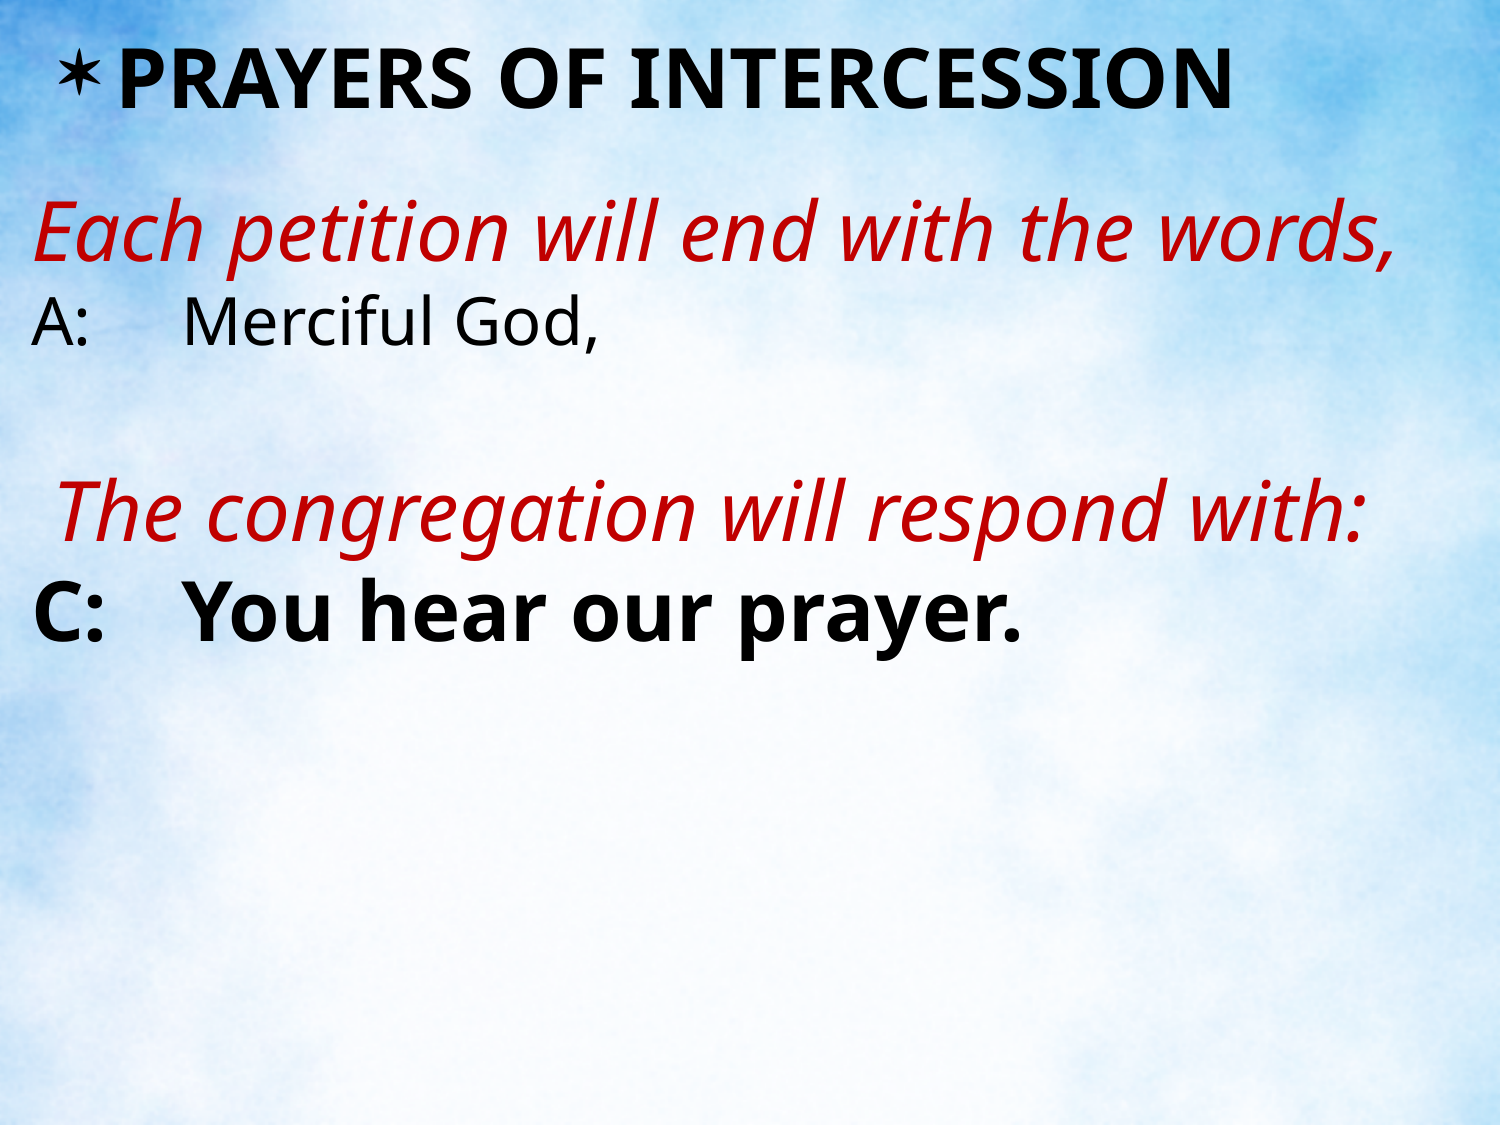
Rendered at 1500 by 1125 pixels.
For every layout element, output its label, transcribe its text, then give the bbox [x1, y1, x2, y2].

text_box PRAYERS OF INTERCESSION [44, 17, 1459, 133]
picture [0, 0, 1500, 1125]
text_box Each petition will end with the words, A: Merciful God, The congregation will respond with: C: You hear our prayer. [31, 178, 1469, 771]
